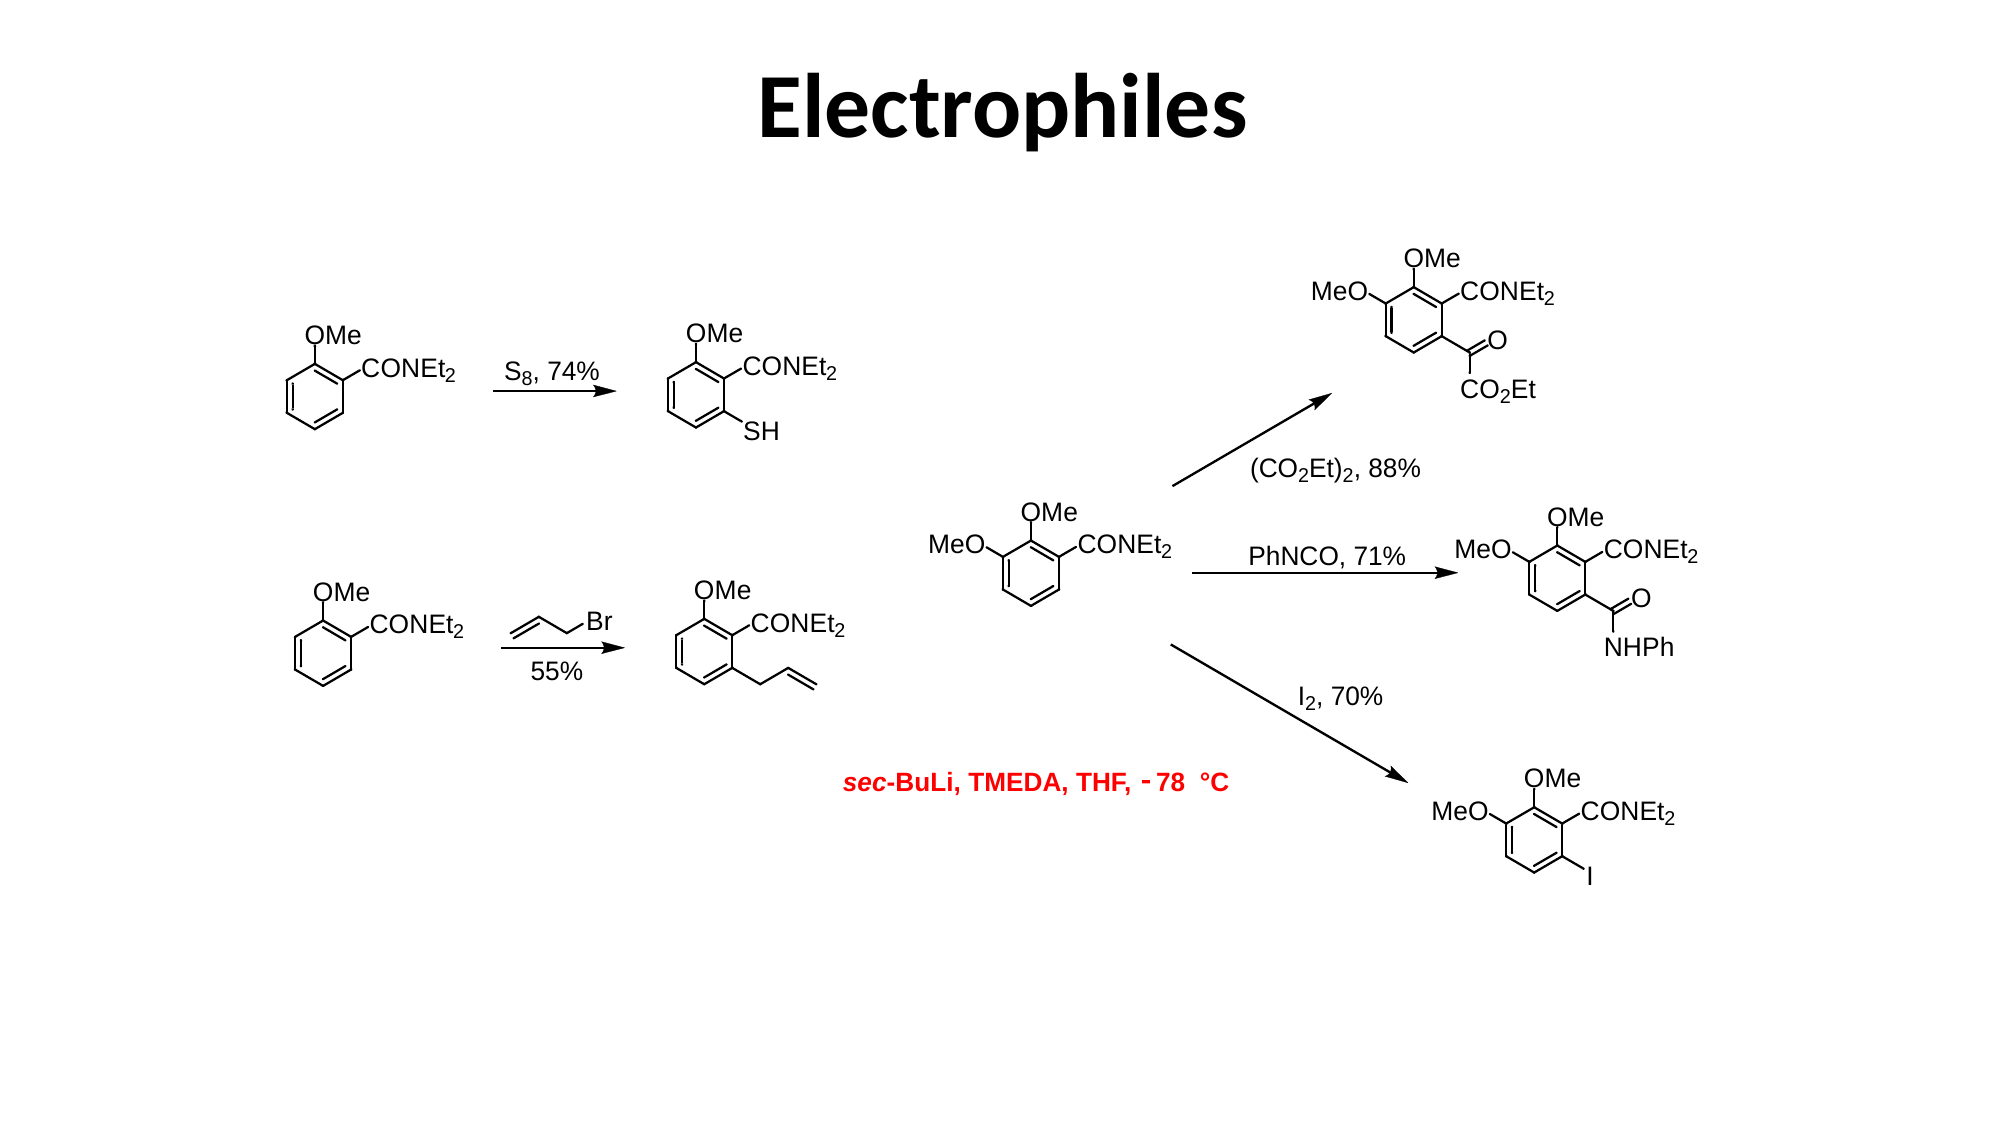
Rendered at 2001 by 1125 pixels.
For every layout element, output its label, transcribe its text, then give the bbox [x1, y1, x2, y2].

text_box Electrophiles [255, 7, 1750, 195]
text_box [282, 238, 1718, 887]
